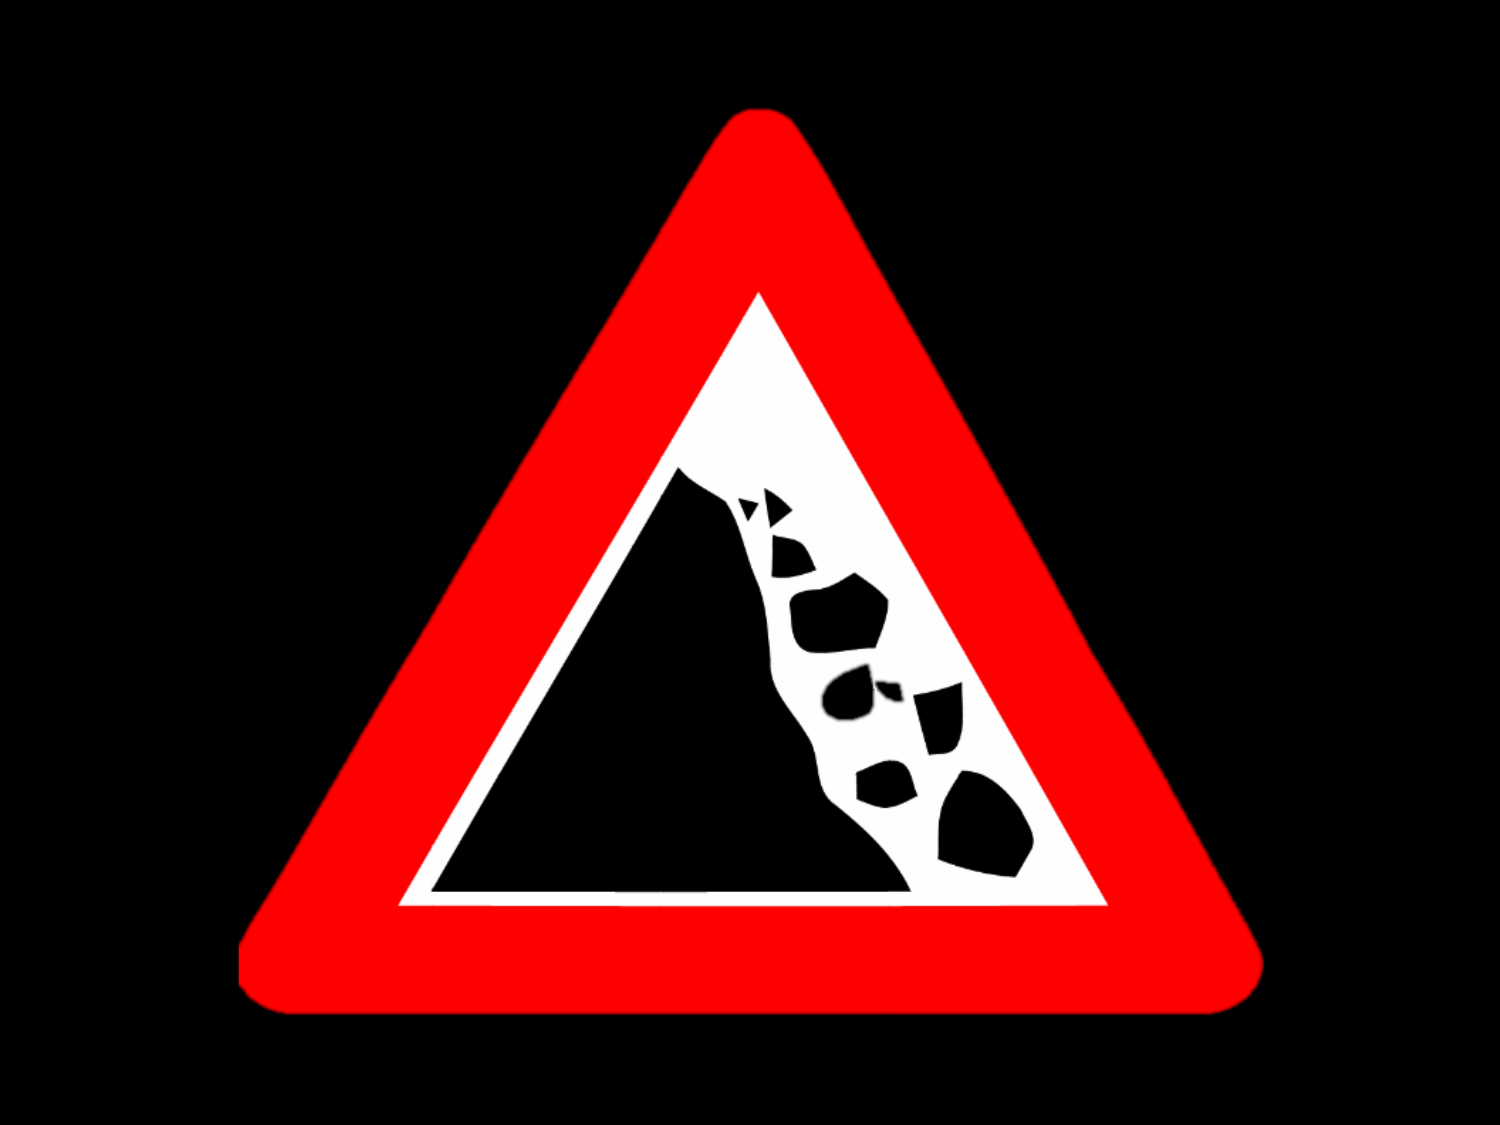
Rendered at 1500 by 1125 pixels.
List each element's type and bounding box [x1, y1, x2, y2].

picture [223, 91, 1277, 1034]
